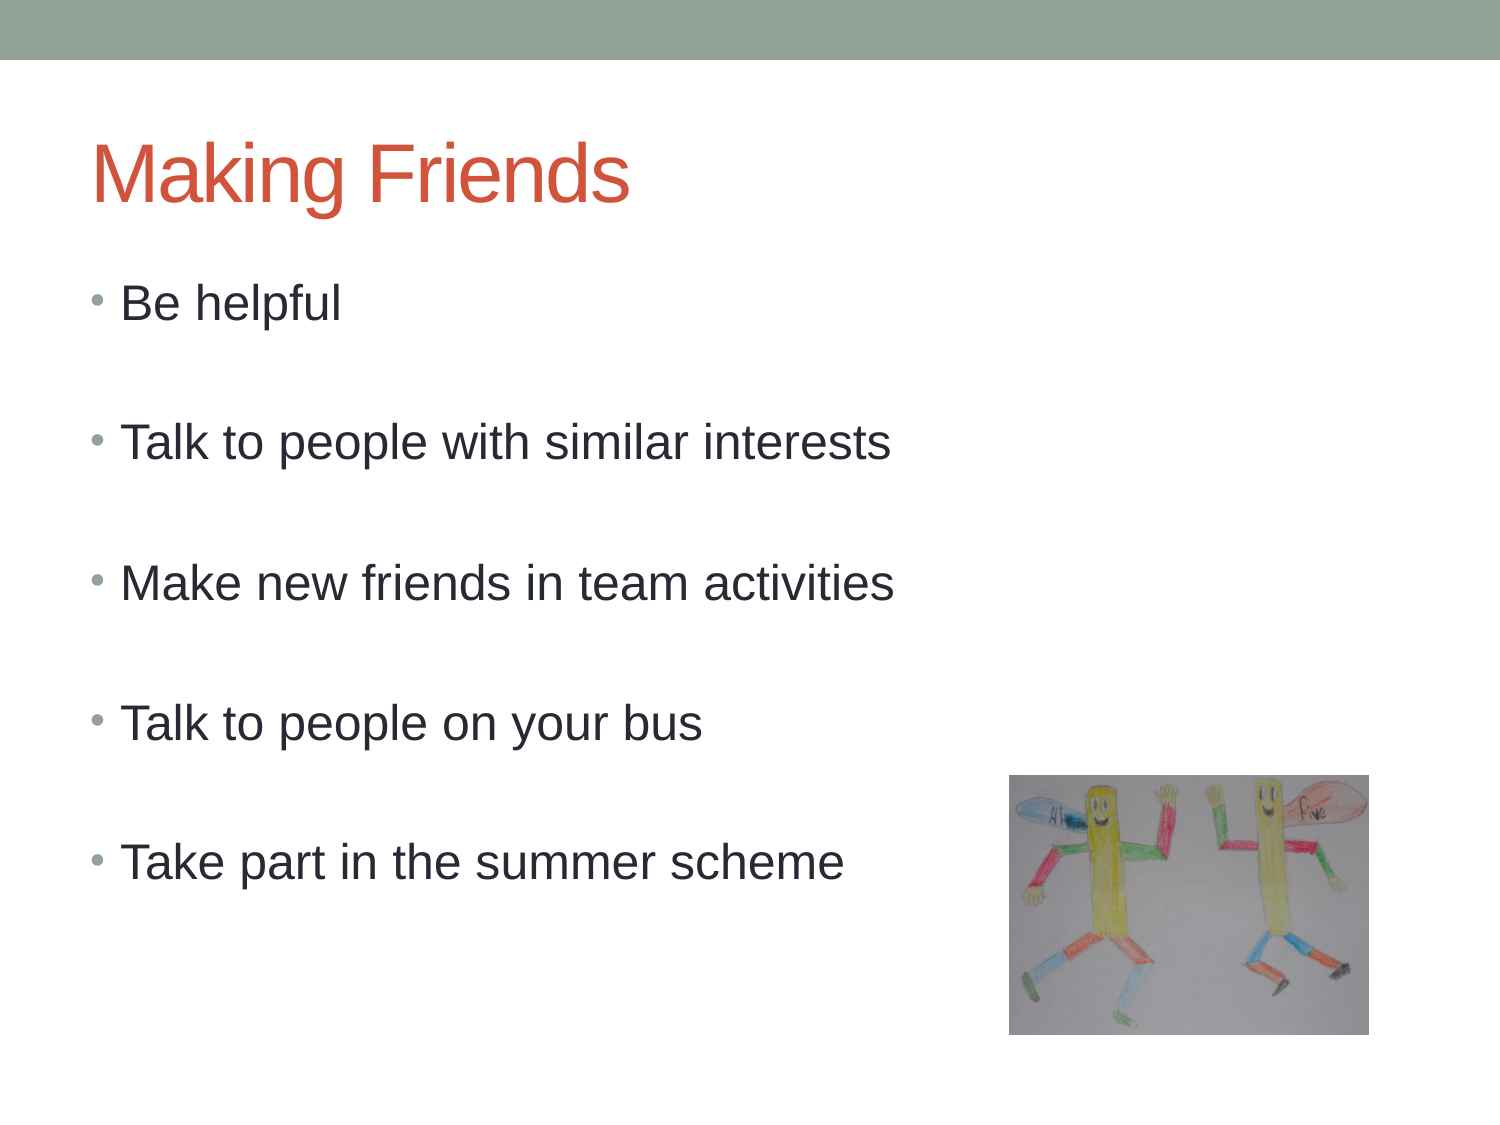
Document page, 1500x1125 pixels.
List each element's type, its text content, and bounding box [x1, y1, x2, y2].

picture [1009, 774, 1369, 1036]
list Be helpful Talk to people with similar interests Make new friends in team activities Talk to people on your bus Take part in the summer scheme [75, 262, 1425, 1063]
title Making Friends [75, 87, 1425, 250]
